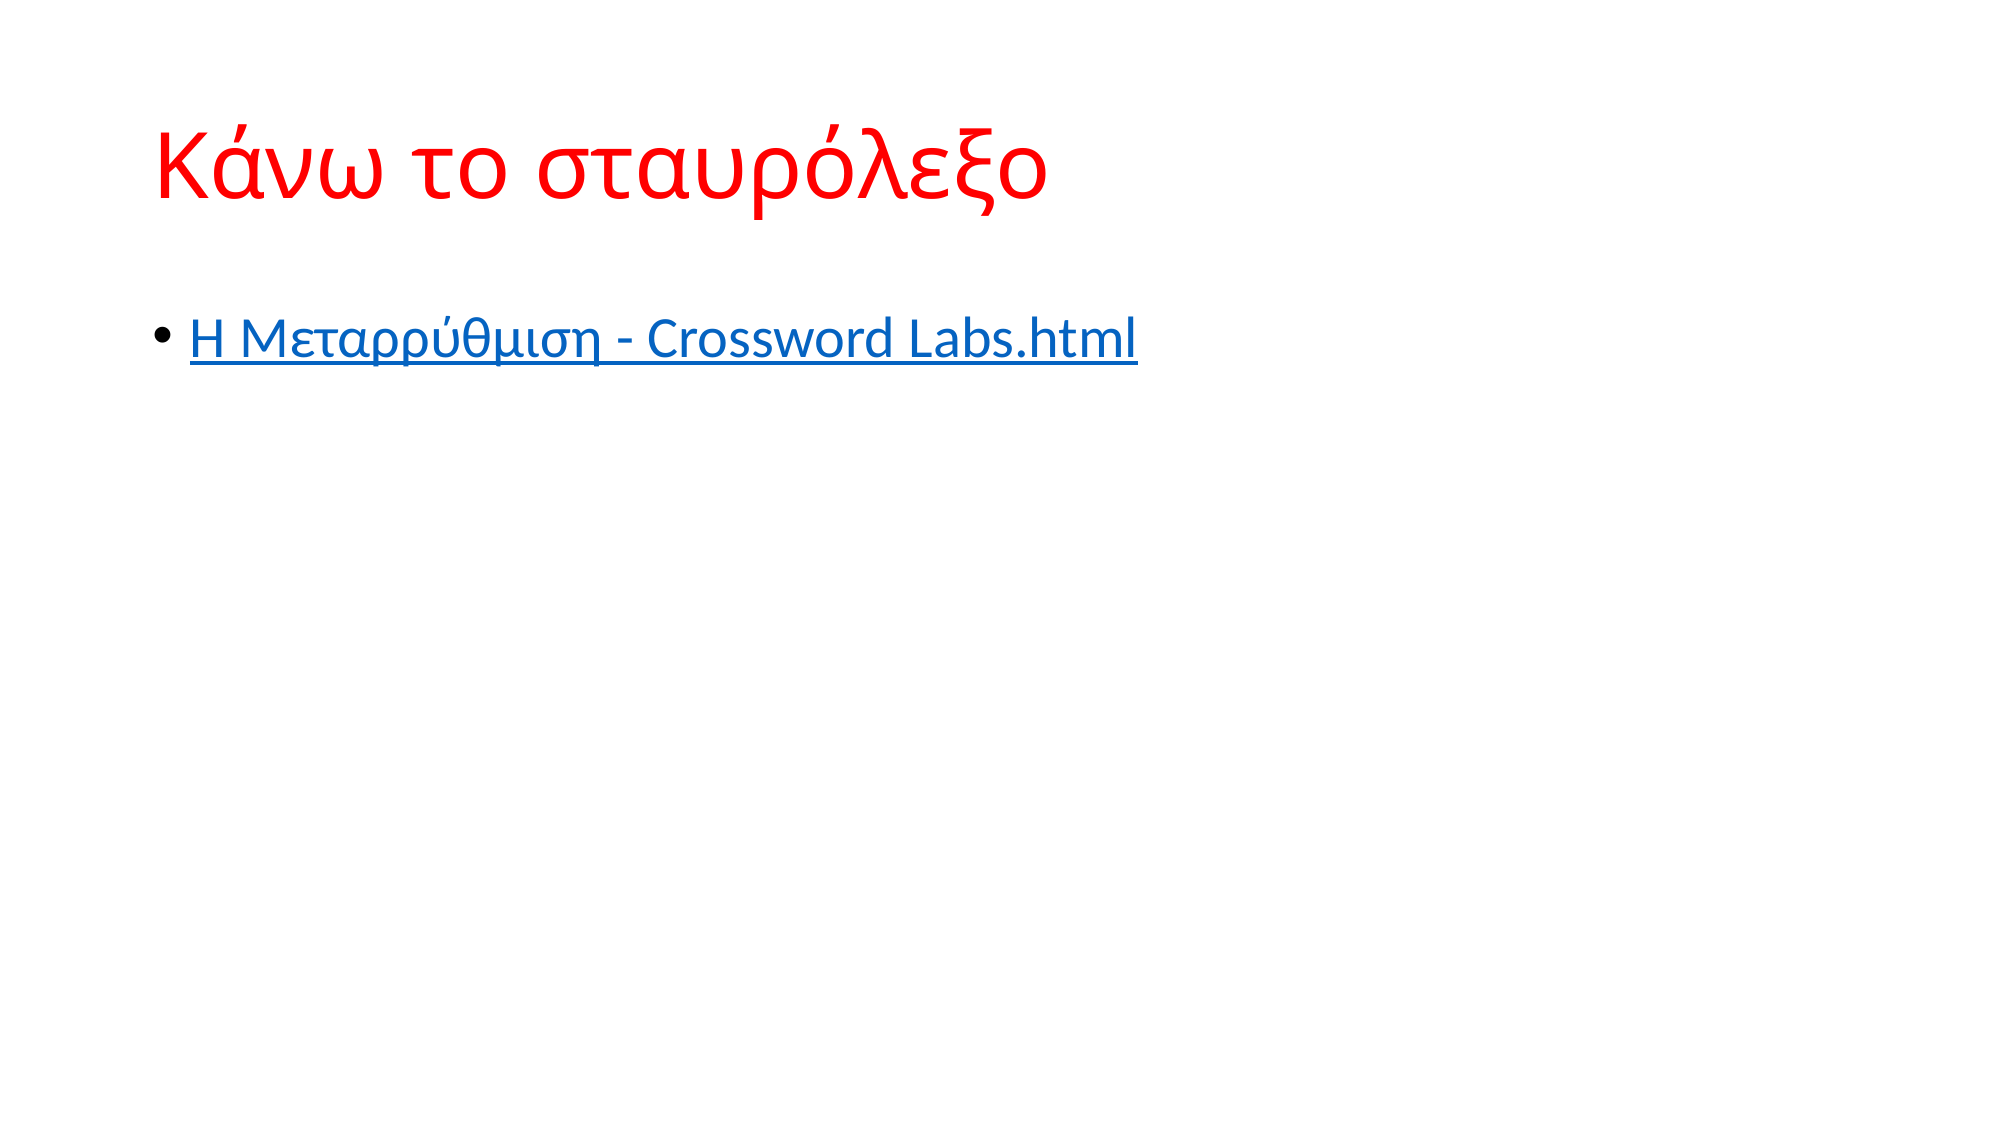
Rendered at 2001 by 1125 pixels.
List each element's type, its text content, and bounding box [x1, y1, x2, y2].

title Κάνω το σταυρόλεξο [137, 59, 1863, 278]
list Η Μεταρρύθμιση - Crossword Labs.html [137, 299, 1863, 1014]
